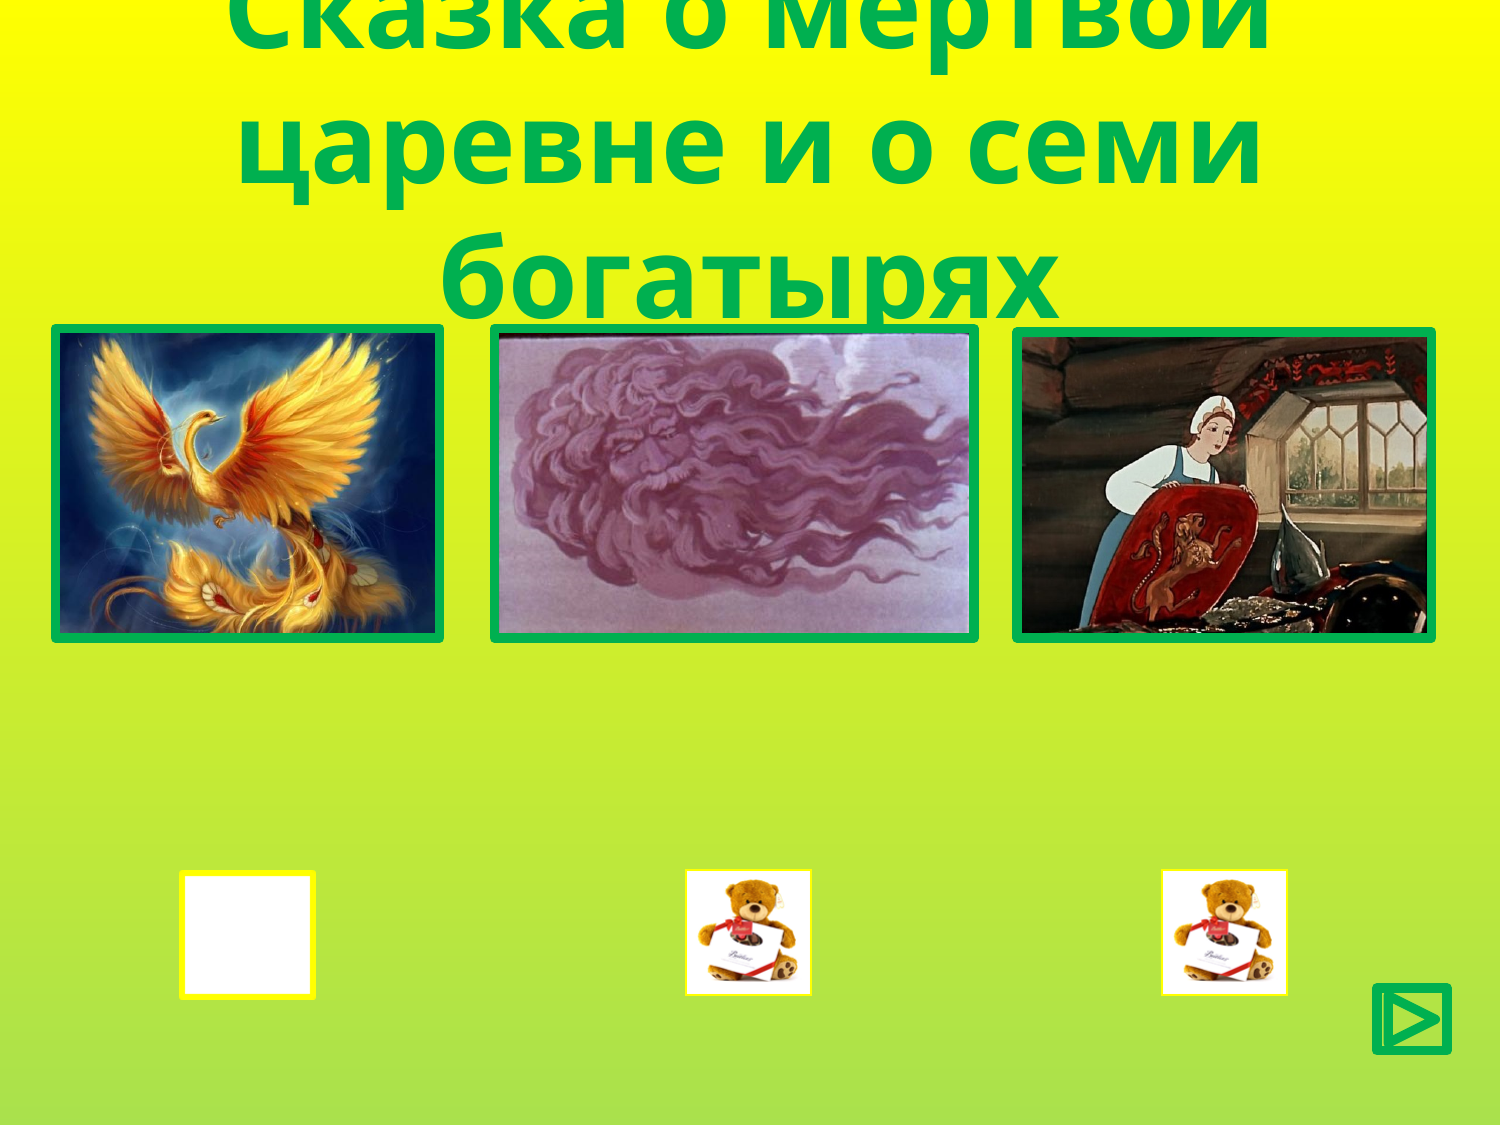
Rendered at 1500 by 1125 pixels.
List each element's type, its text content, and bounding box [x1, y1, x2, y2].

picture [1160, 869, 1288, 996]
picture [498, 332, 970, 634]
picture [685, 869, 812, 996]
picture [179, 870, 316, 1000]
picture [59, 332, 436, 634]
text_box [1375, 986, 1449, 1053]
title Сказка о мертвой царевне и о семи богатырях [75, 45, 1425, 233]
picture [1021, 336, 1428, 634]
